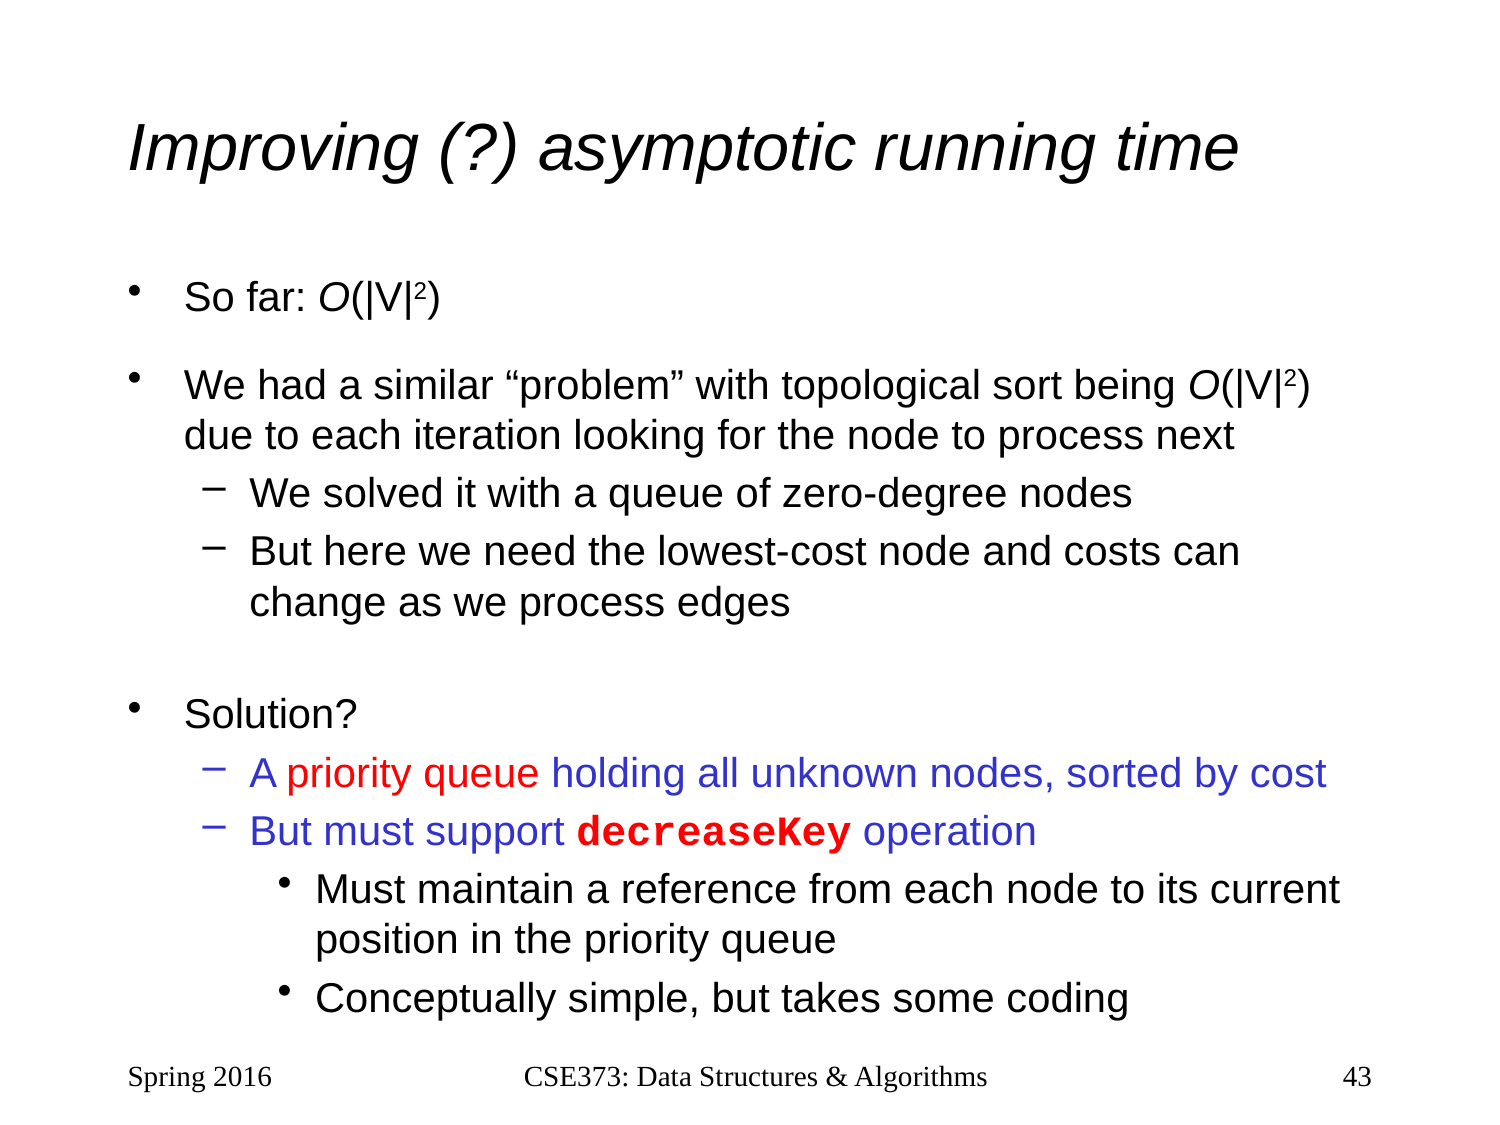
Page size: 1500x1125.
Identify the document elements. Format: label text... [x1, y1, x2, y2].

slide_number Spring 2016 [112, 1049, 426, 1125]
list So far: O(|V|2) We had a similar “problem” with topological sort being O(|V|2) due to each iteration looking for the node to process next We solved it with a queue of zero-degree nodes But here we need the lowest-cost node and costs can change as we process edges Solution? A priority queue holding all unknown nodes, sorted by cost But must support decreaseKey operation Must maintain a reference from each node to its current position in the priority queue Conceptually simple, but takes some coding [112, 262, 1388, 1051]
footer CSE373: Data Structures & Algorithms [474, 1049, 1038, 1125]
slide_number 43 [1074, 1049, 1388, 1125]
title Improving (?) asymptotic running time [112, 49, 1388, 238]
